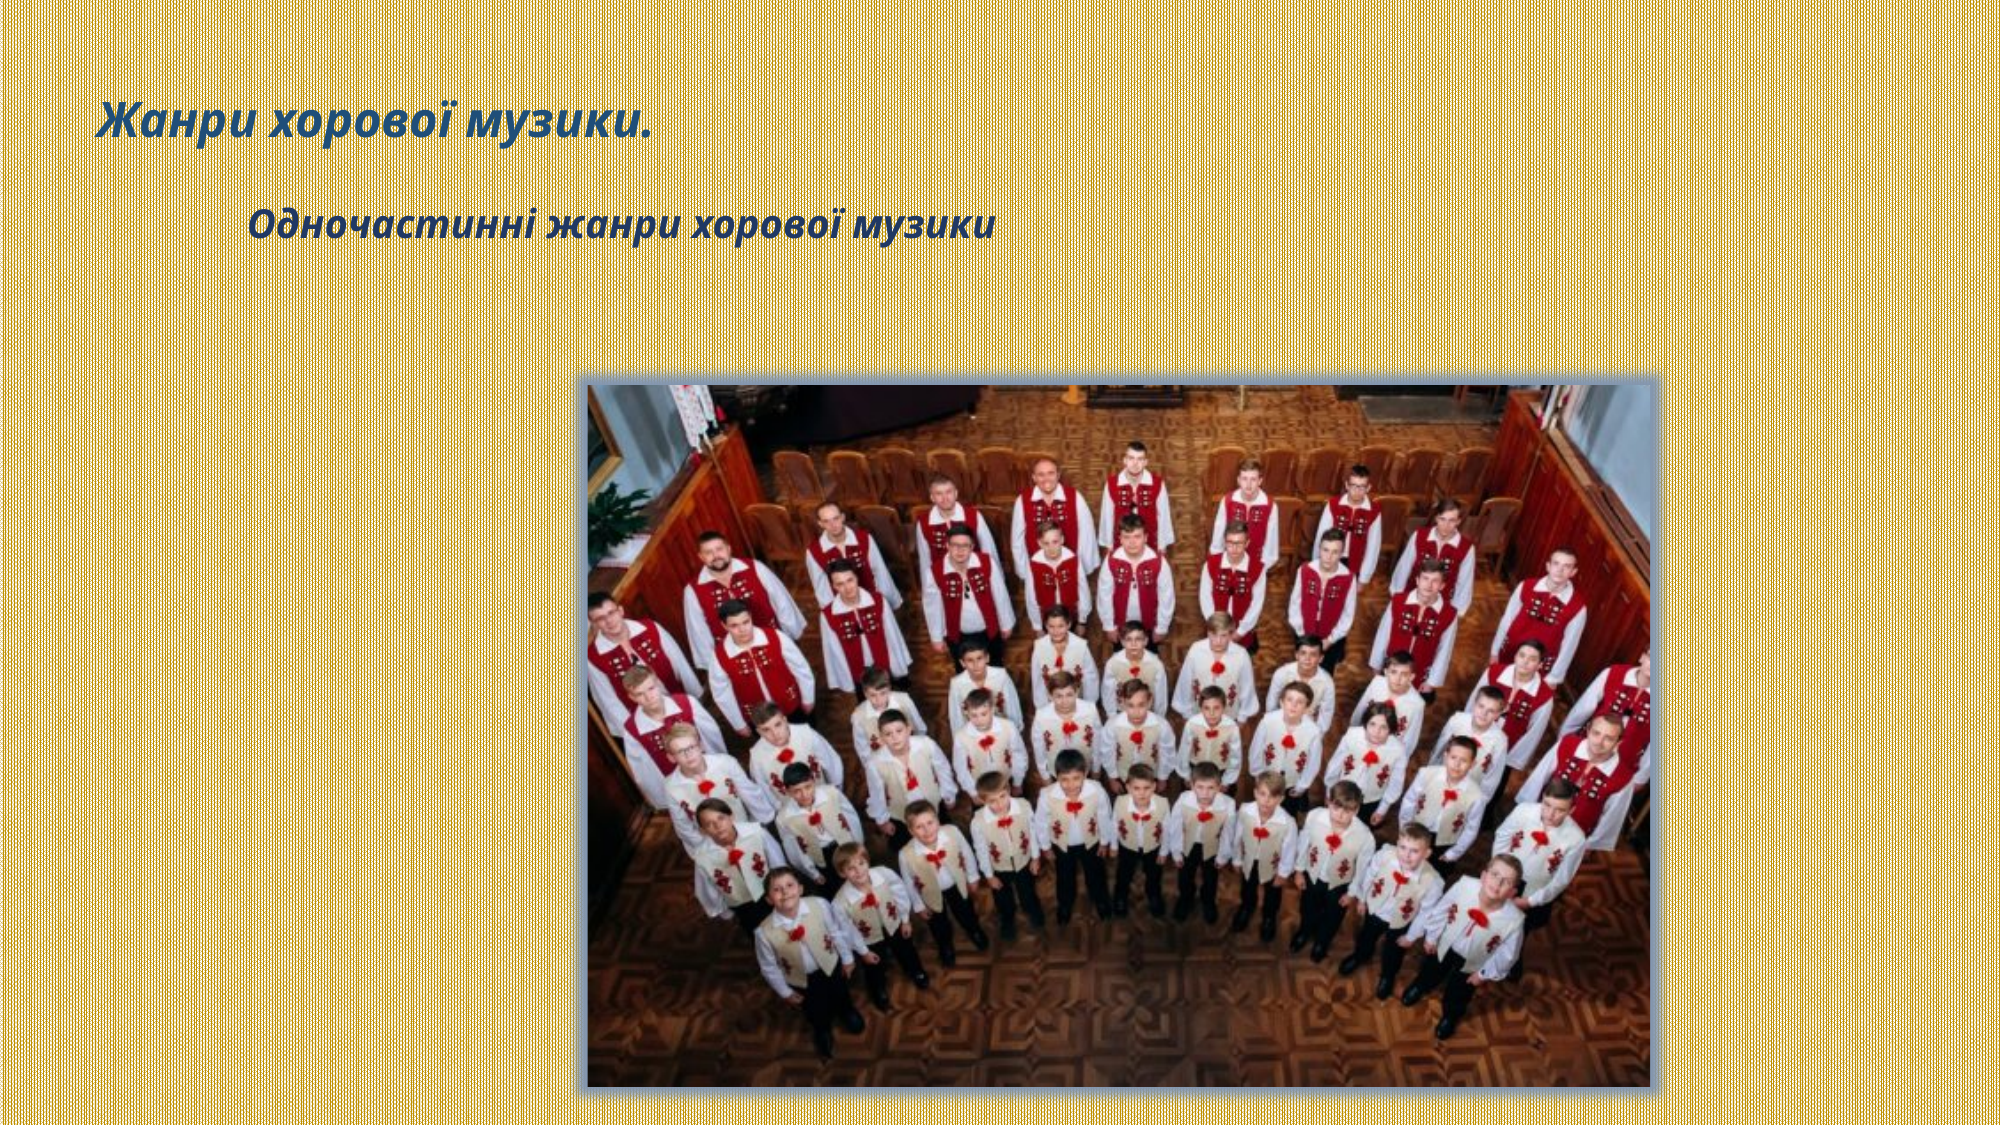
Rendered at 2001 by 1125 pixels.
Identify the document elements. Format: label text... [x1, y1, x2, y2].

title Жанри хорової музики. Одночастинні жанри хорової музики [82, 39, 1808, 257]
picture [587, 385, 1651, 1087]
